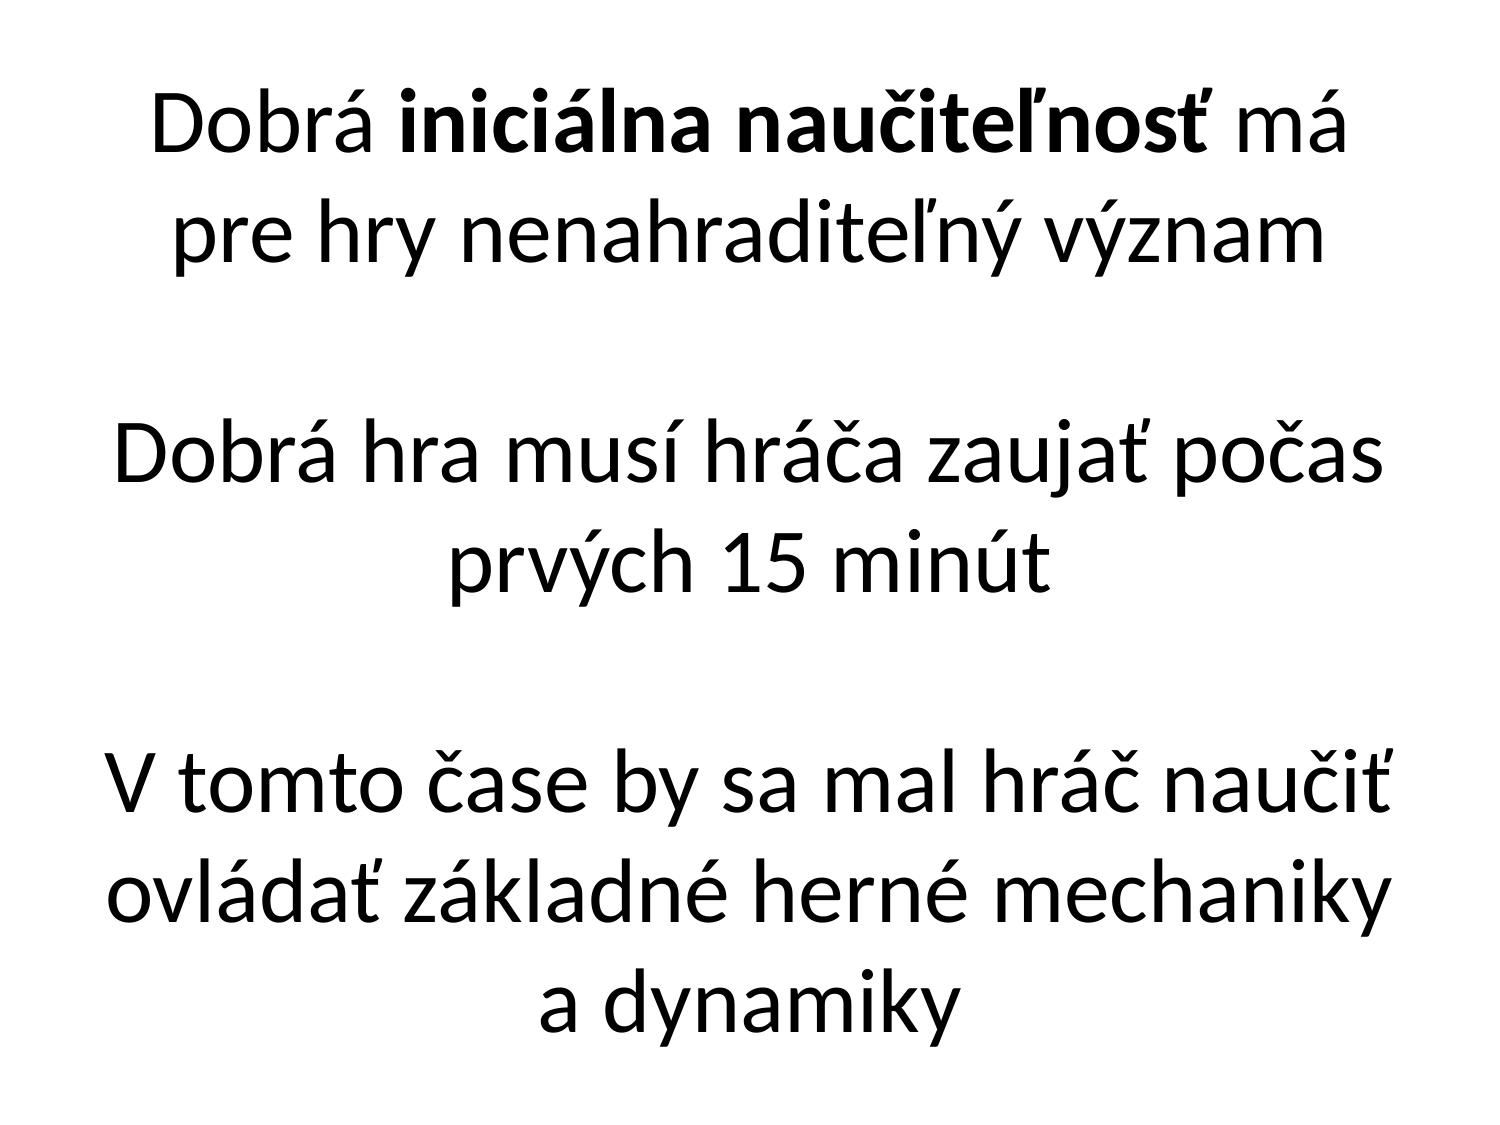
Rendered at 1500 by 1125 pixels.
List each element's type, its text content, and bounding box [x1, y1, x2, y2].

title Dobrá iniciálna naučiteľnosť má pre hry nenahraditeľný význam Dobrá hra musí hráča zaujať počas prvých 15 minút V tomto čase by sa mal hráč naučiť ovládať základné herné mechaniky a dynamiky [75, 45, 1425, 1067]
